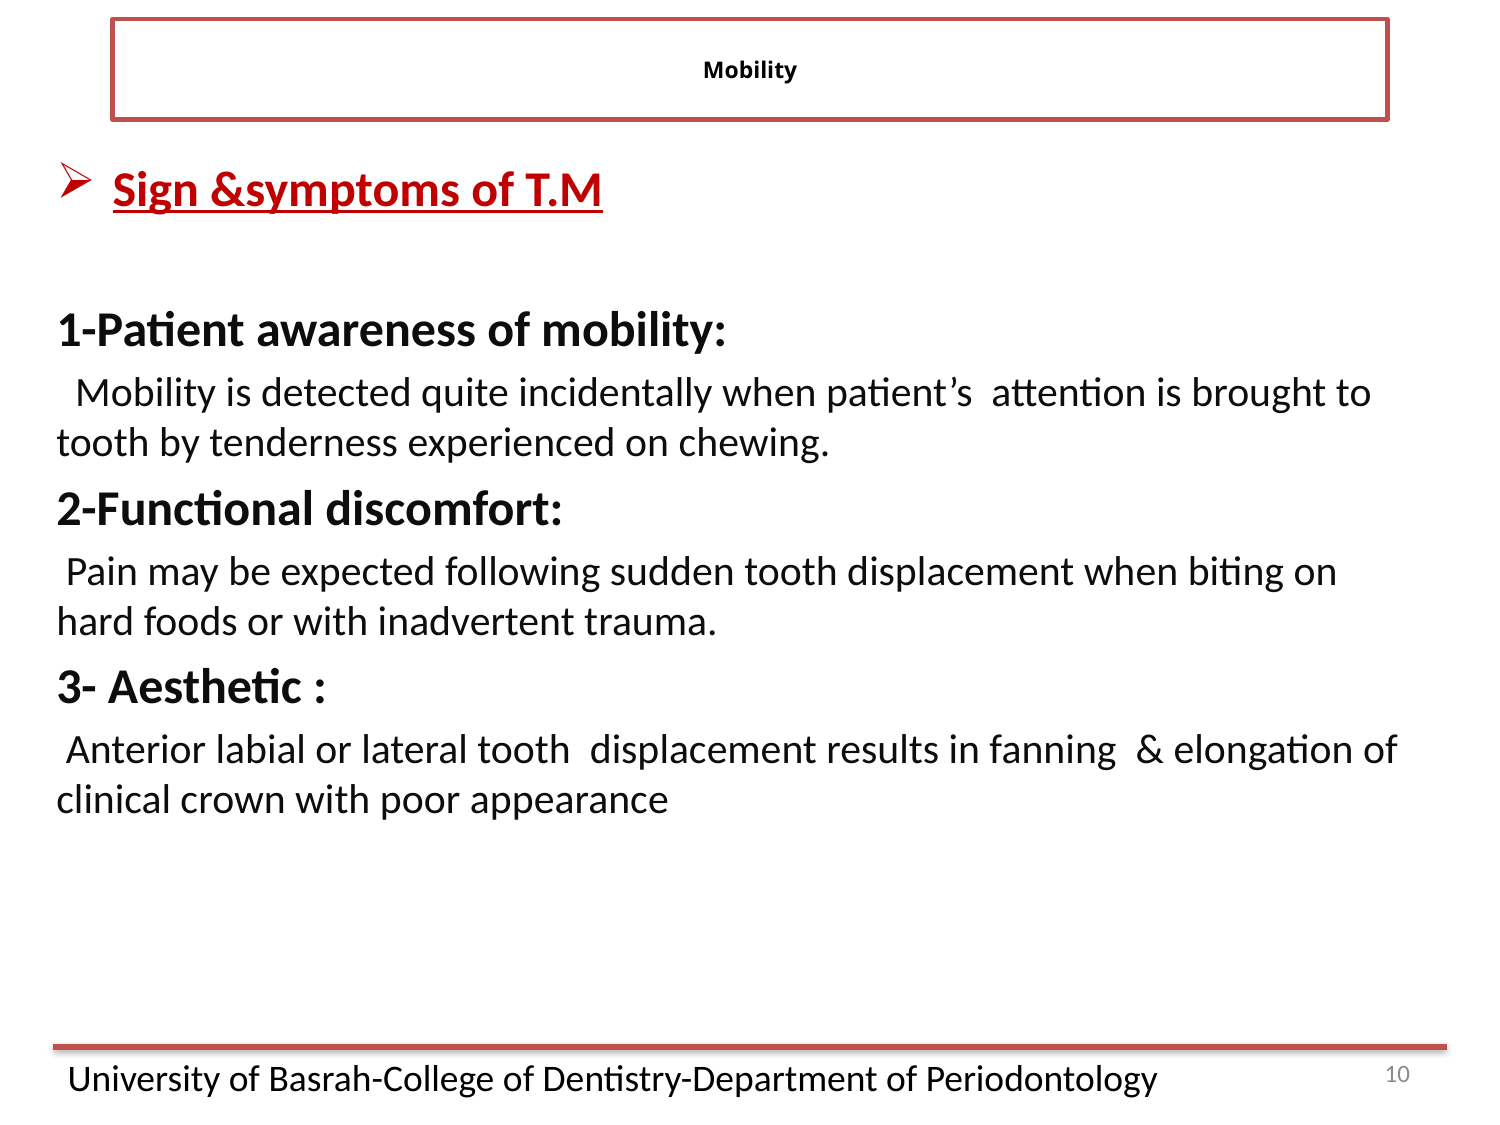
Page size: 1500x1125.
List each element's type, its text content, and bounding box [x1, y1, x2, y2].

title Mobility [110, 17, 1390, 122]
subtitle Sign &symptoms of T.M 1-Patient awareness of mobility: Mobility is detected quite incidentally when patient’s attention is brought to tooth by tenderness experienced on chewing. 2-Functional discomfort: Pain may be expected following sudden tooth displacement when biting on hard foods or with inadvertent trauma. 3- Aesthetic : Anterior labial or lateral tooth displacement results in fanning & elongation of clinical crown with poor appearance [41, 149, 1436, 952]
text_box University of Basrah-College of Dentistry-Department of Periodontology [53, 1054, 1223, 1107]
slide_number 10 [1074, 1056, 1425, 1103]
slide_number 10 [1074, 1042, 1425, 1046]
